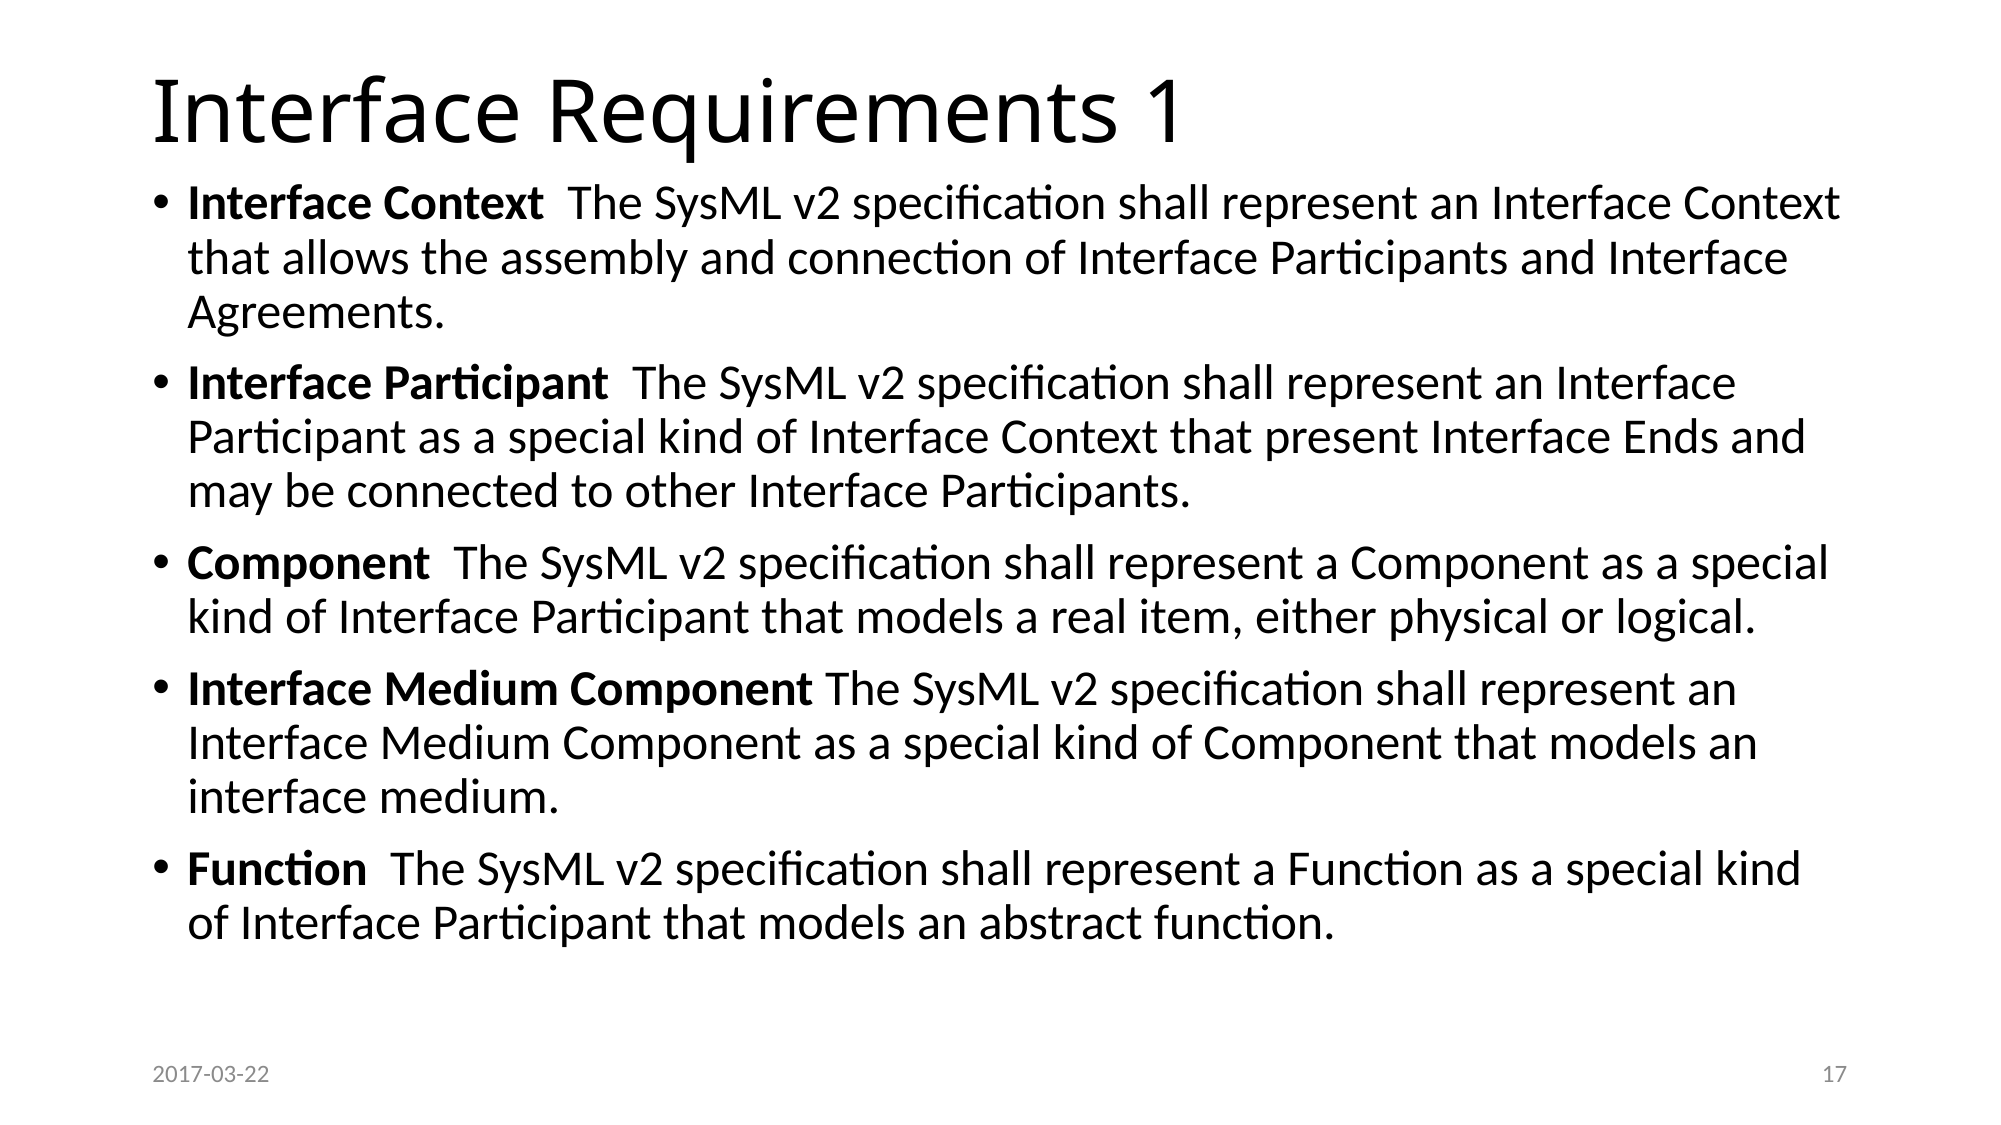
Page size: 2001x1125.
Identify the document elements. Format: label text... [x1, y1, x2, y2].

title Interface Requirements 1 [137, 59, 1863, 169]
slide_number 17 [1412, 1042, 1863, 1103]
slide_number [137, 1042, 588, 1103]
list Interface Context The SysML v2 specification shall represent an Interface Context that allows the assembly and connection of Interface Participants and Interface Agreements. Interface Participant The SysML v2 specification shall represent an Interface Participant as a special kind of Interface Context that present Interface Ends and may be connected to other Interface Participants. Component The SysML v2 specification shall represent a Component as a special kind of Interface Participant that models a real item, either physical or logical. Interface Medium Component The SysML v2 specification shall represent an Interface Medium Component as a special kind of Component that models an interface medium. Function The SysML v2 specification shall represent a Function as a special kind of Interface Participant that models an abstract function. [137, 169, 1863, 1014]
